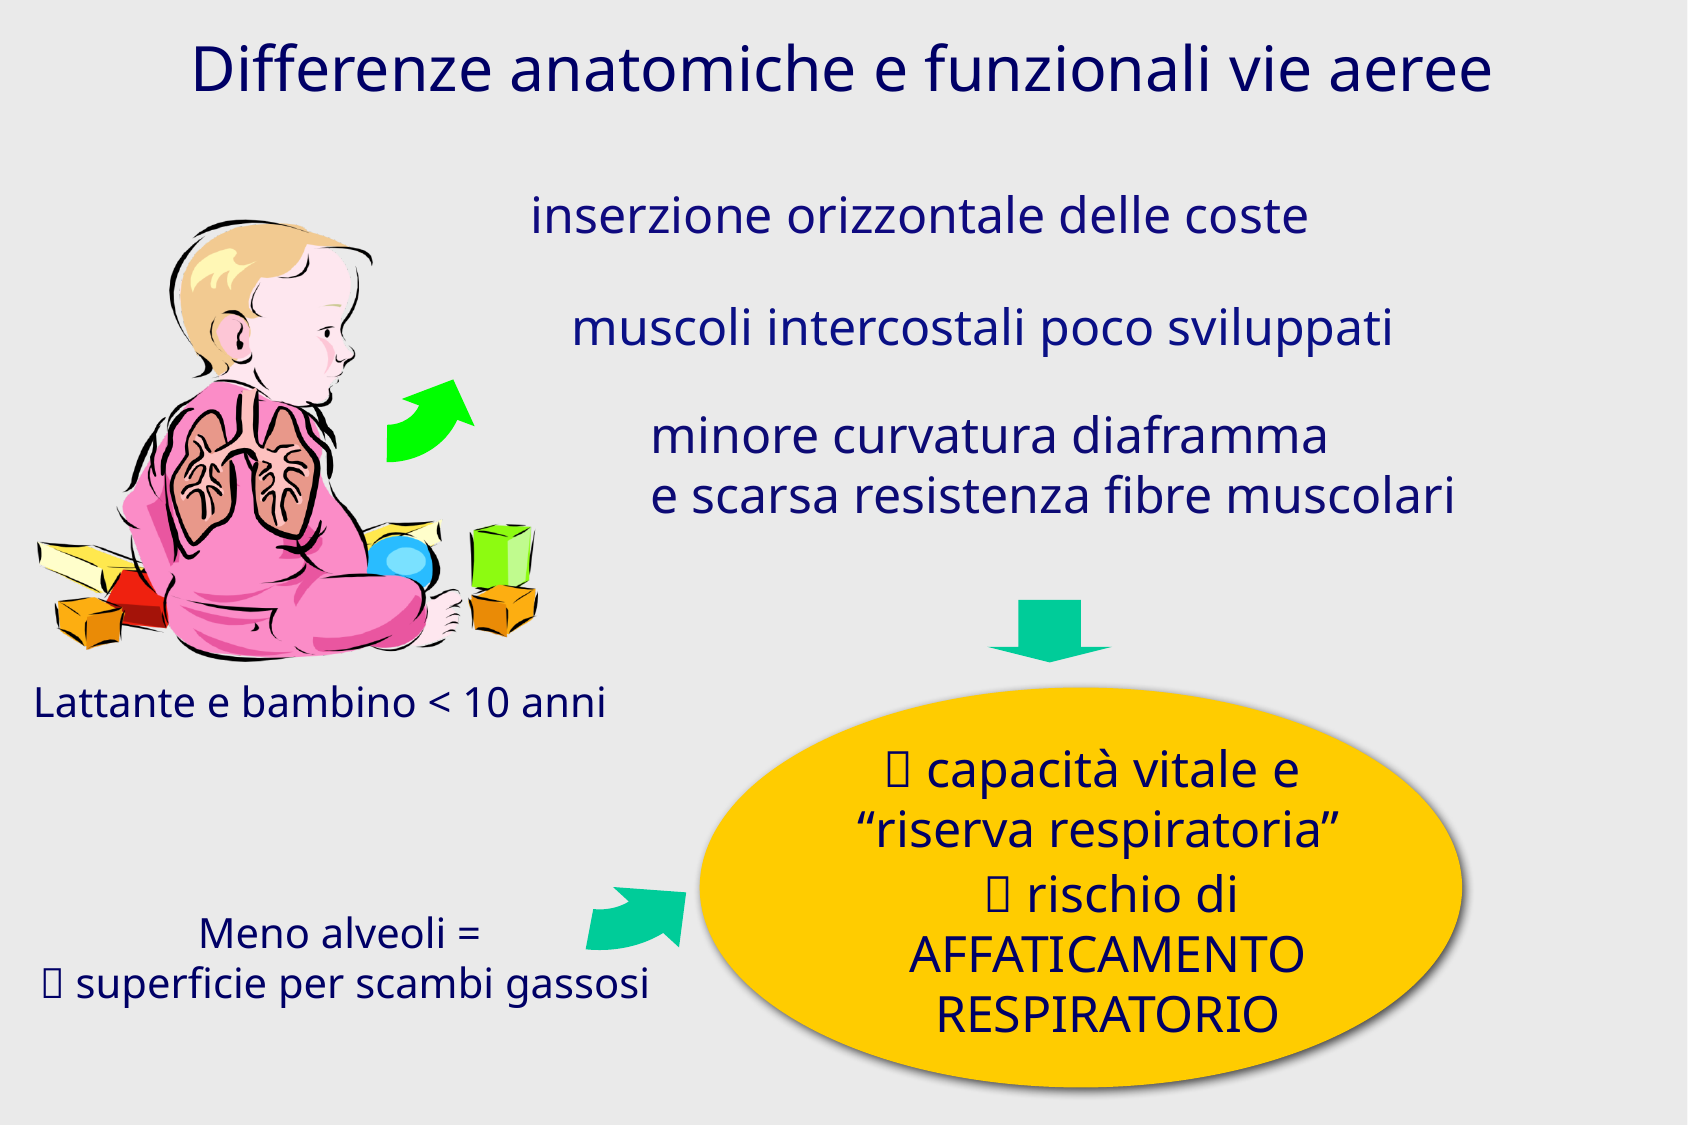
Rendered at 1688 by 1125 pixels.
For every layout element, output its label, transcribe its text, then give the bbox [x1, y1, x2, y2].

text_box inserzione orizzontale delle coste [522, 175, 1318, 251]
text_box Differenze anatomiche e funzionali vie aeree [182, 21, 1504, 111]
text_box Meno alveoli =  superficie per scambi gassosi [32, 899, 585, 1015]
text_box minore curvatura diaframma e scarsa resistenza fibre muscolari [643, 396, 1465, 531]
text_box muscoli intercostali poco sviluppati [563, 288, 1403, 364]
picture [37, 199, 538, 676]
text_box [585, 599, 1505, 1088]
text_box Lattante e bambino < 10 anni [25, 668, 585, 734]
